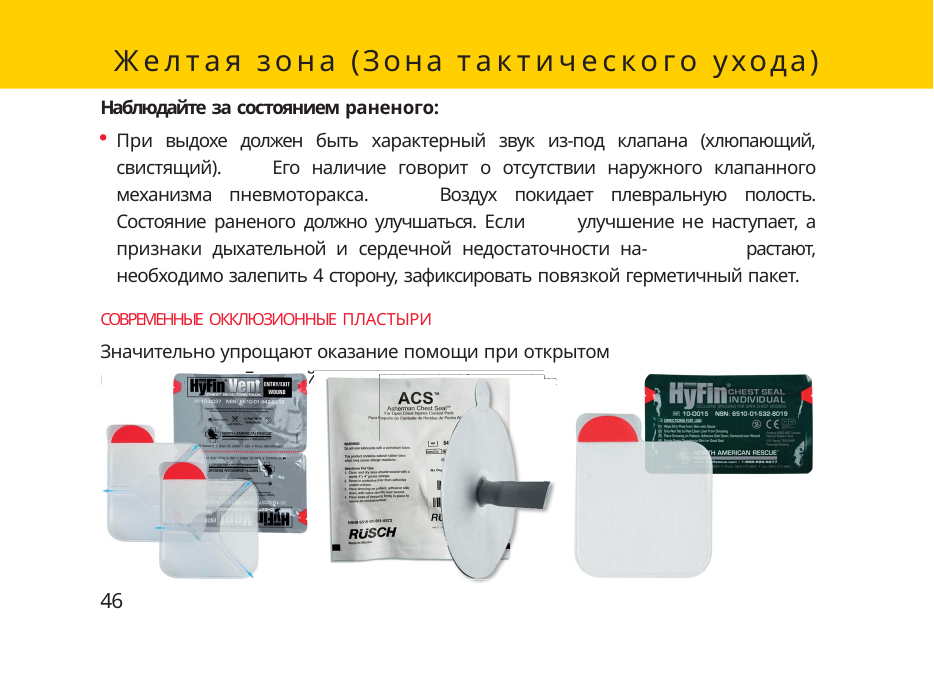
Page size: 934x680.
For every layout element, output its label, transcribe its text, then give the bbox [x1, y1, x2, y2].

text_box [0, 0, 934, 89]
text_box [102, 369, 814, 585]
text_box Наблюдайте за состоянием раненого: При выдохе должен быть характерный звук из-под клапана (хлюпающий, свистящий). Его наличие говорит о отсутствии наружного клапанного механизма пневмоторакса. Воздух покидает плевральную полость. Состояние раненого должно улучшаться. Если улучшение не наступает, а признаки дыхательной и сердечной недостаточности на- растают, необходимо залепить 4 сторону, зафиксировать повязкой герметичный пакет. СОВРЕМЕННЫЕ ОККЛЮЗИОННЫЕ ПЛАСТЫРИ Значительно упрощают оказание помощи при открытом пневмотораксе. Главный недостаток подобных изделий – цена. [98, 83, 818, 372]
title Желтая зона (Зона тактического ухода) [107, 40, 827, 156]
text_box 46 [98, 590, 126, 613]
